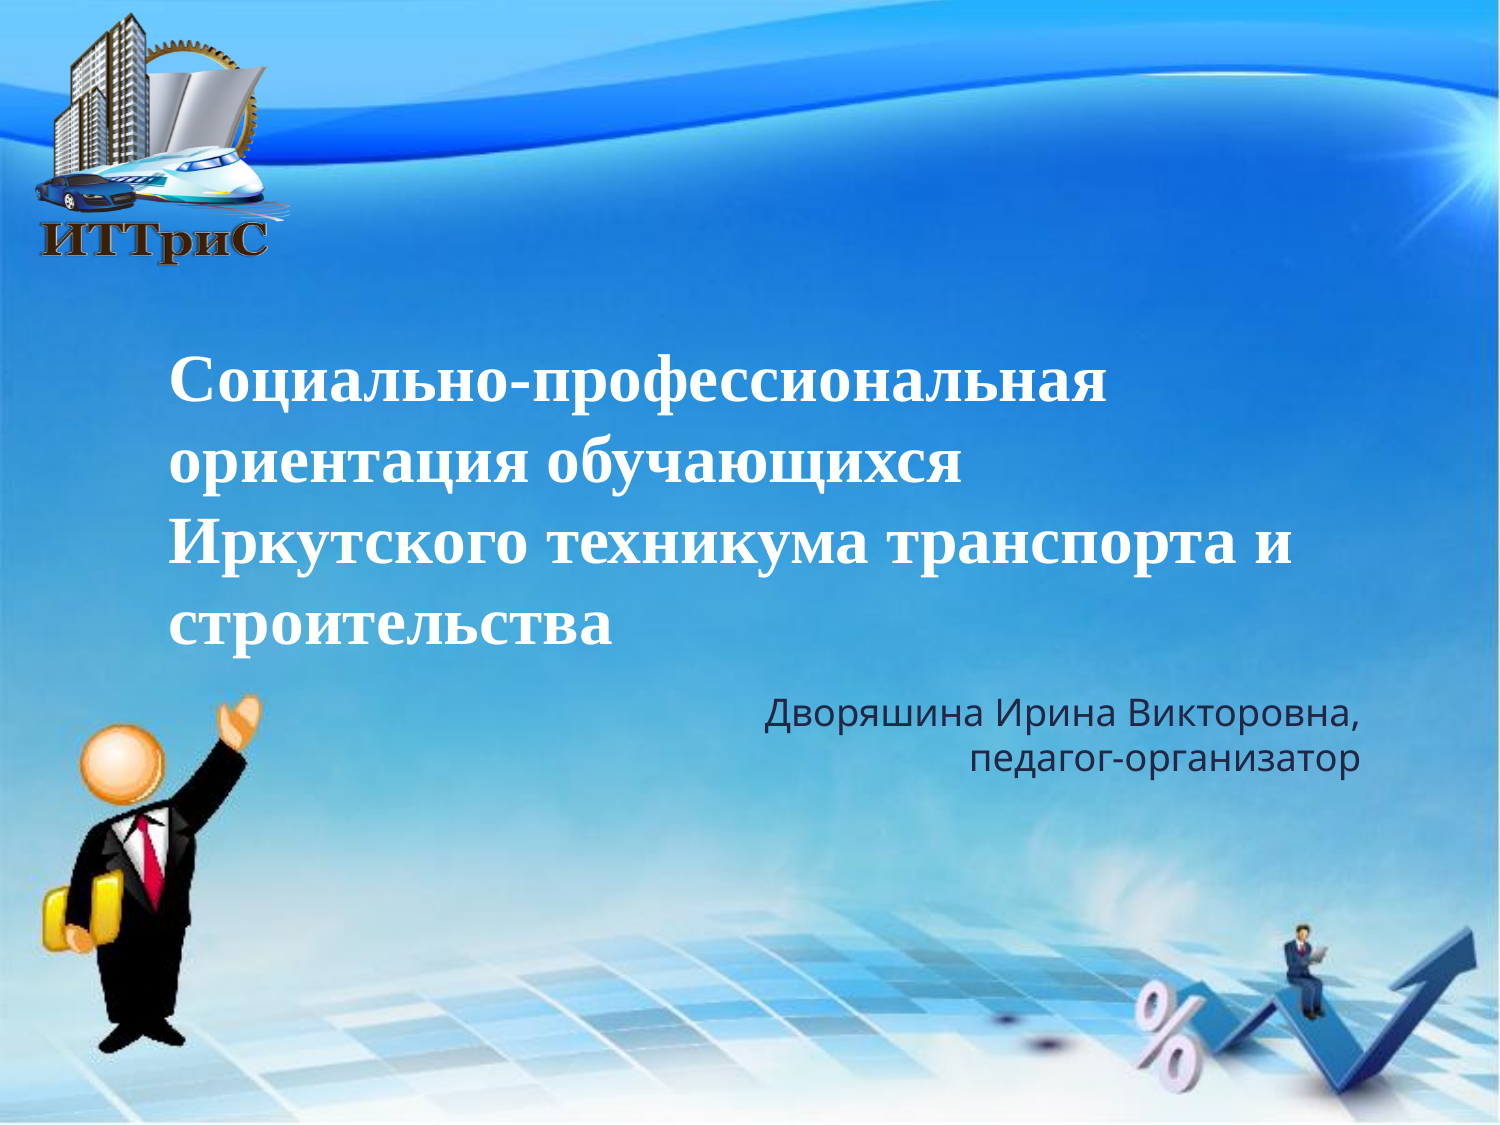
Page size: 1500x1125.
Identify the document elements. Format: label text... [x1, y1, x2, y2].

title Социально-профессиональная ориентация обучающихся Иркутского техникума транспорта и строительства [123, 326, 1399, 666]
picture [0, 0, 1500, 1125]
subtitle Дворяшина Ирина Викторовна, педагог-организатор [738, 680, 1376, 825]
